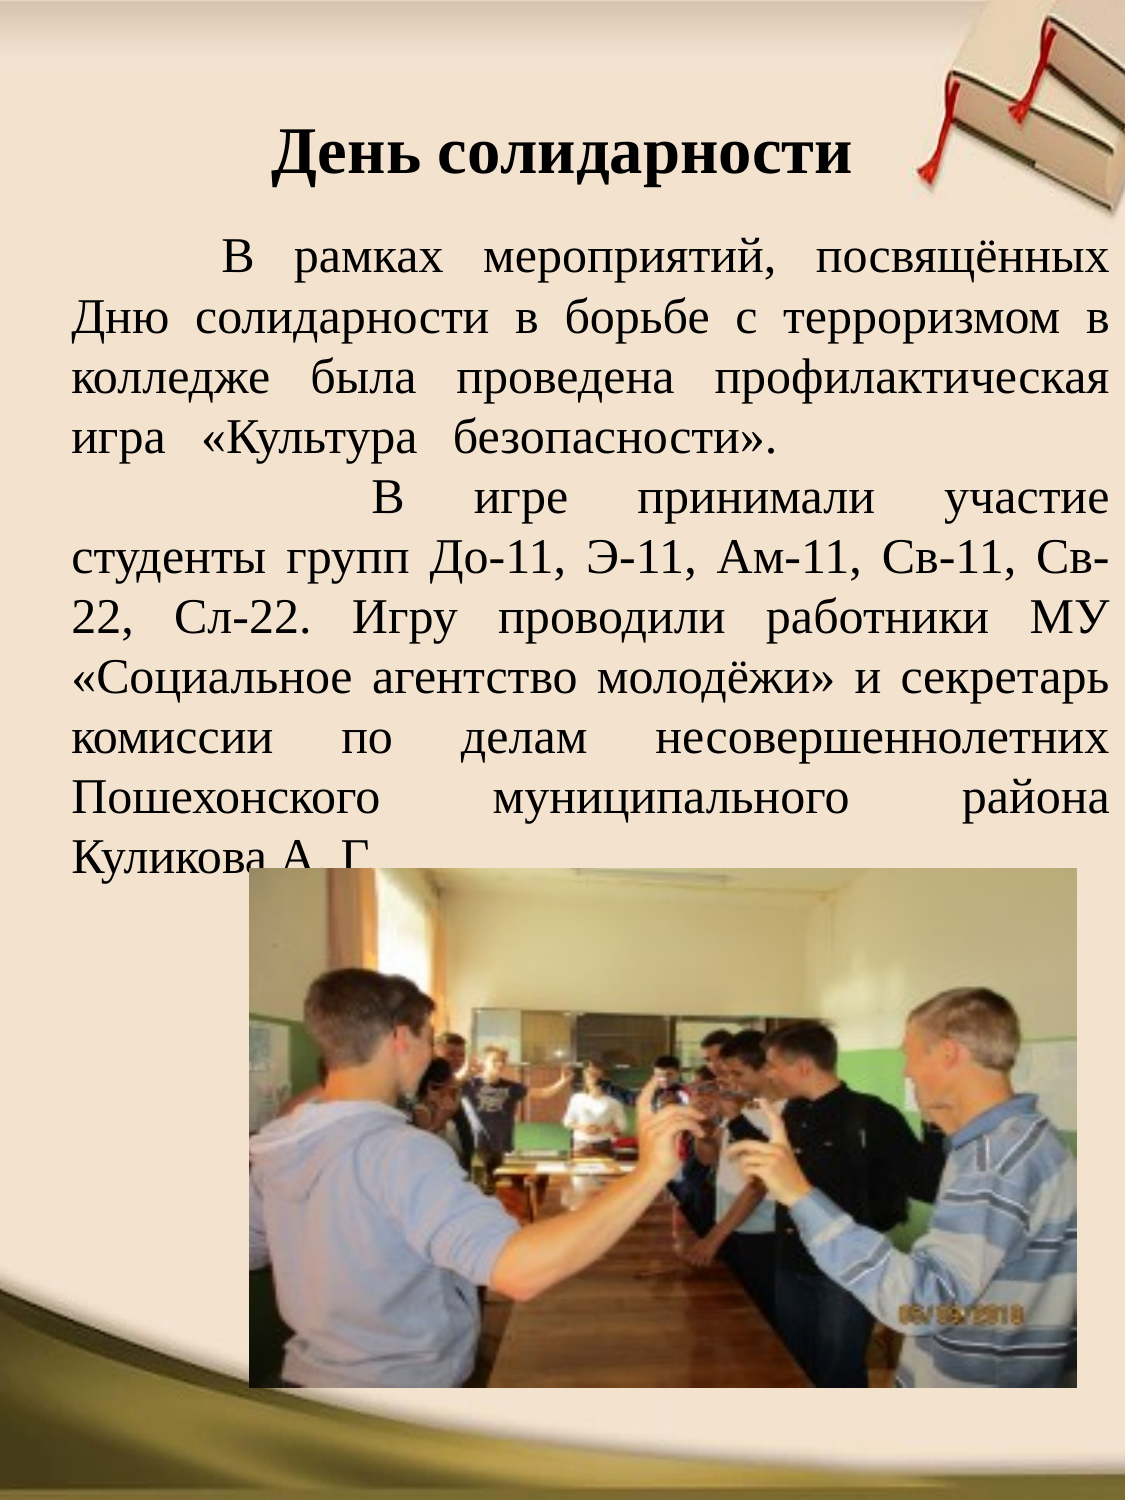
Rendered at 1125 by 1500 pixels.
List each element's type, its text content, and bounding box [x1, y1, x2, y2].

title День солидарности [56, 59, 1069, 206]
picture [0, 0, 1125, 206]
list В рамках мероприятий, посвящённых Дню солидарности в борьбе с терроризмом в колледже была проведена профилактическая игра «Культура безопасности». В игре принимали участие студенты групп До-11, Э-11, Ам-11, Св-11, Св-22, Сл-22. Игру проводили работники МУ «Социальное агентство молодёжи» и секретарь комиссии по делам несовершеннолетних Пошехонского муниципального района Куликова А. Г. [0, 206, 1125, 1272]
picture [0, 867, 1125, 1500]
